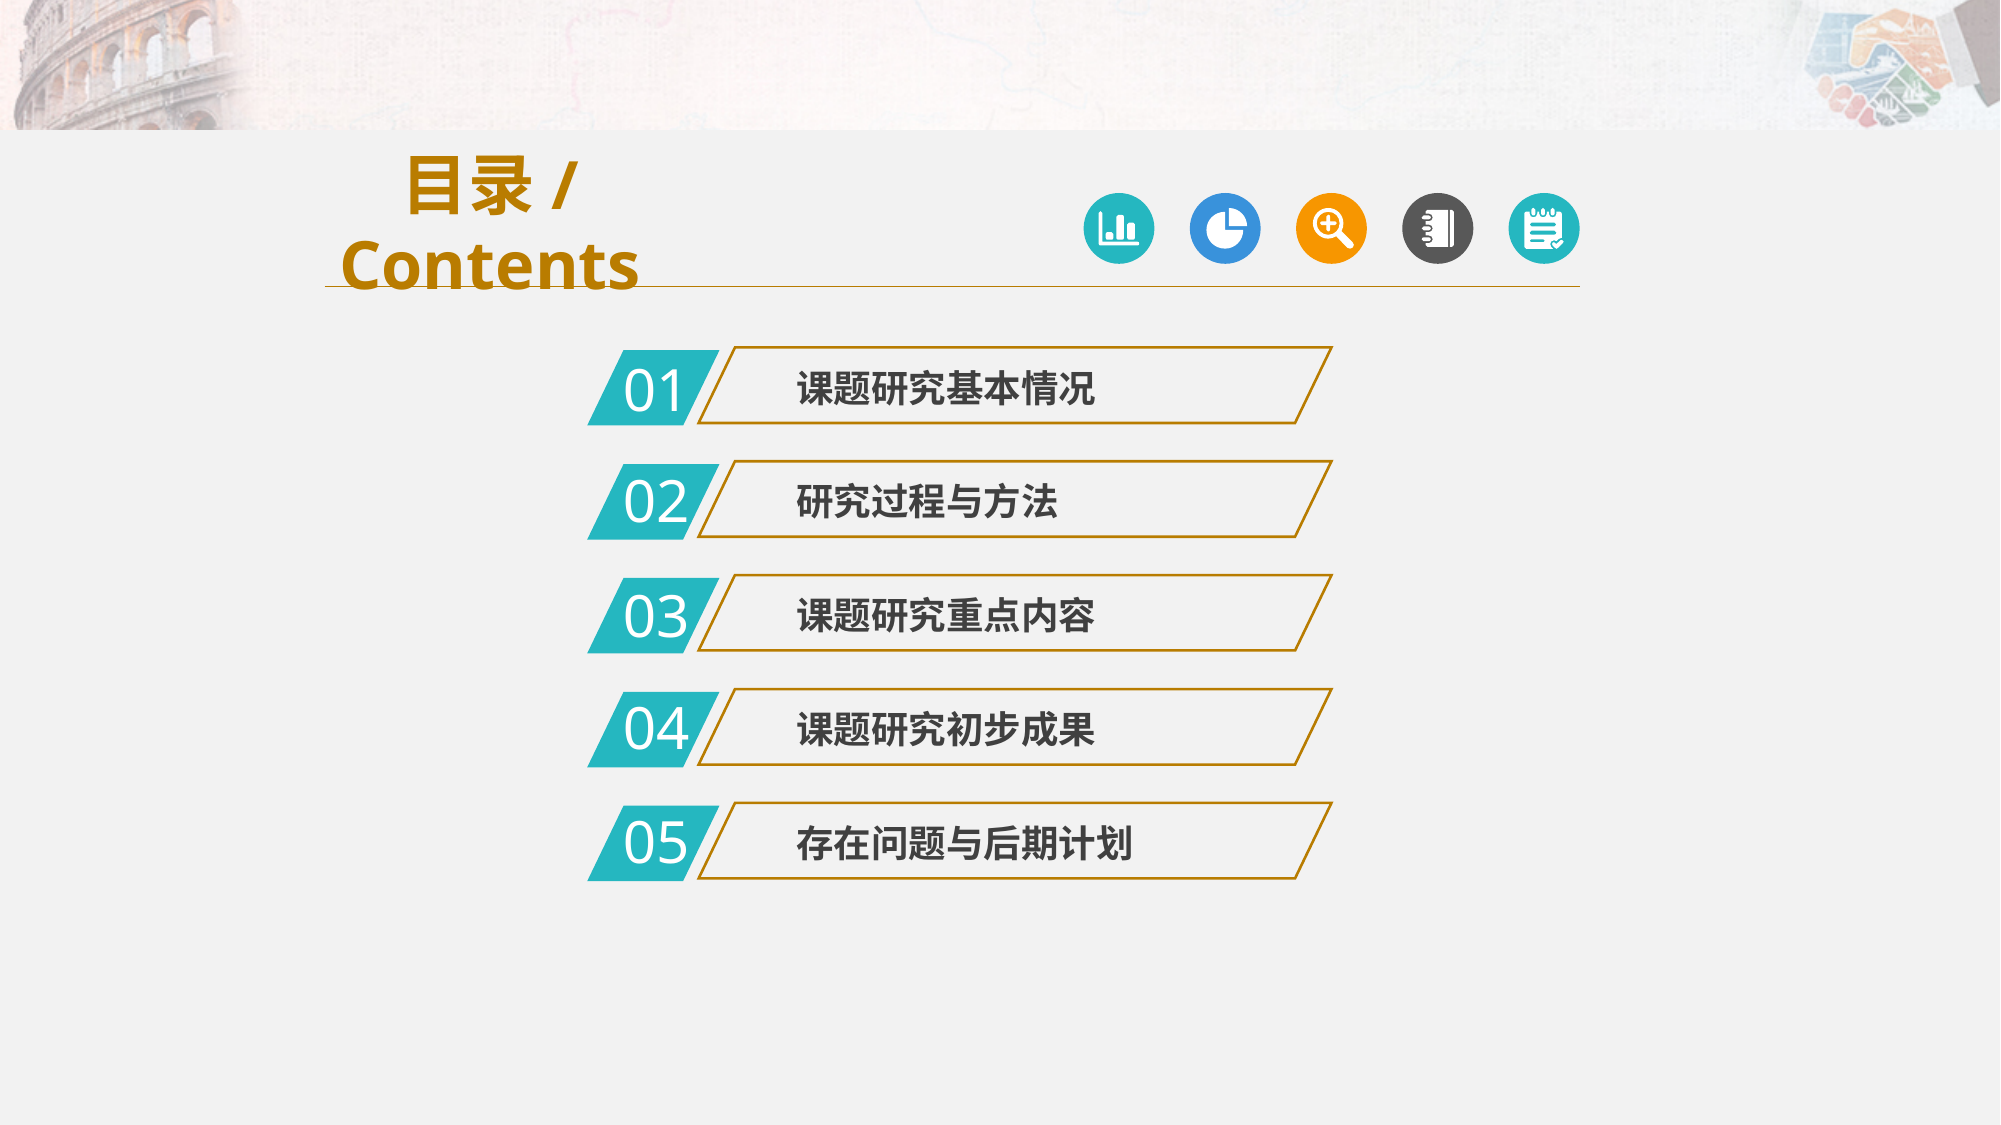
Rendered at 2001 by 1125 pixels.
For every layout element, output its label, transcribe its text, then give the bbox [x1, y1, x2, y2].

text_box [587, 683, 735, 770]
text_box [587, 797, 735, 884]
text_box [698, 689, 1332, 765]
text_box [587, 571, 735, 658]
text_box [1402, 192, 1474, 264]
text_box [698, 347, 1332, 423]
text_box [698, 575, 1332, 651]
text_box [698, 802, 1332, 879]
picture [0, 0, 2000, 130]
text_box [587, 345, 735, 431]
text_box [1296, 192, 1367, 264]
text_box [698, 461, 1332, 537]
text_box 目录/Contents [305, 182, 676, 264]
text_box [587, 456, 735, 543]
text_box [1508, 192, 1580, 264]
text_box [1083, 192, 1155, 264]
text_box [1189, 192, 1261, 264]
